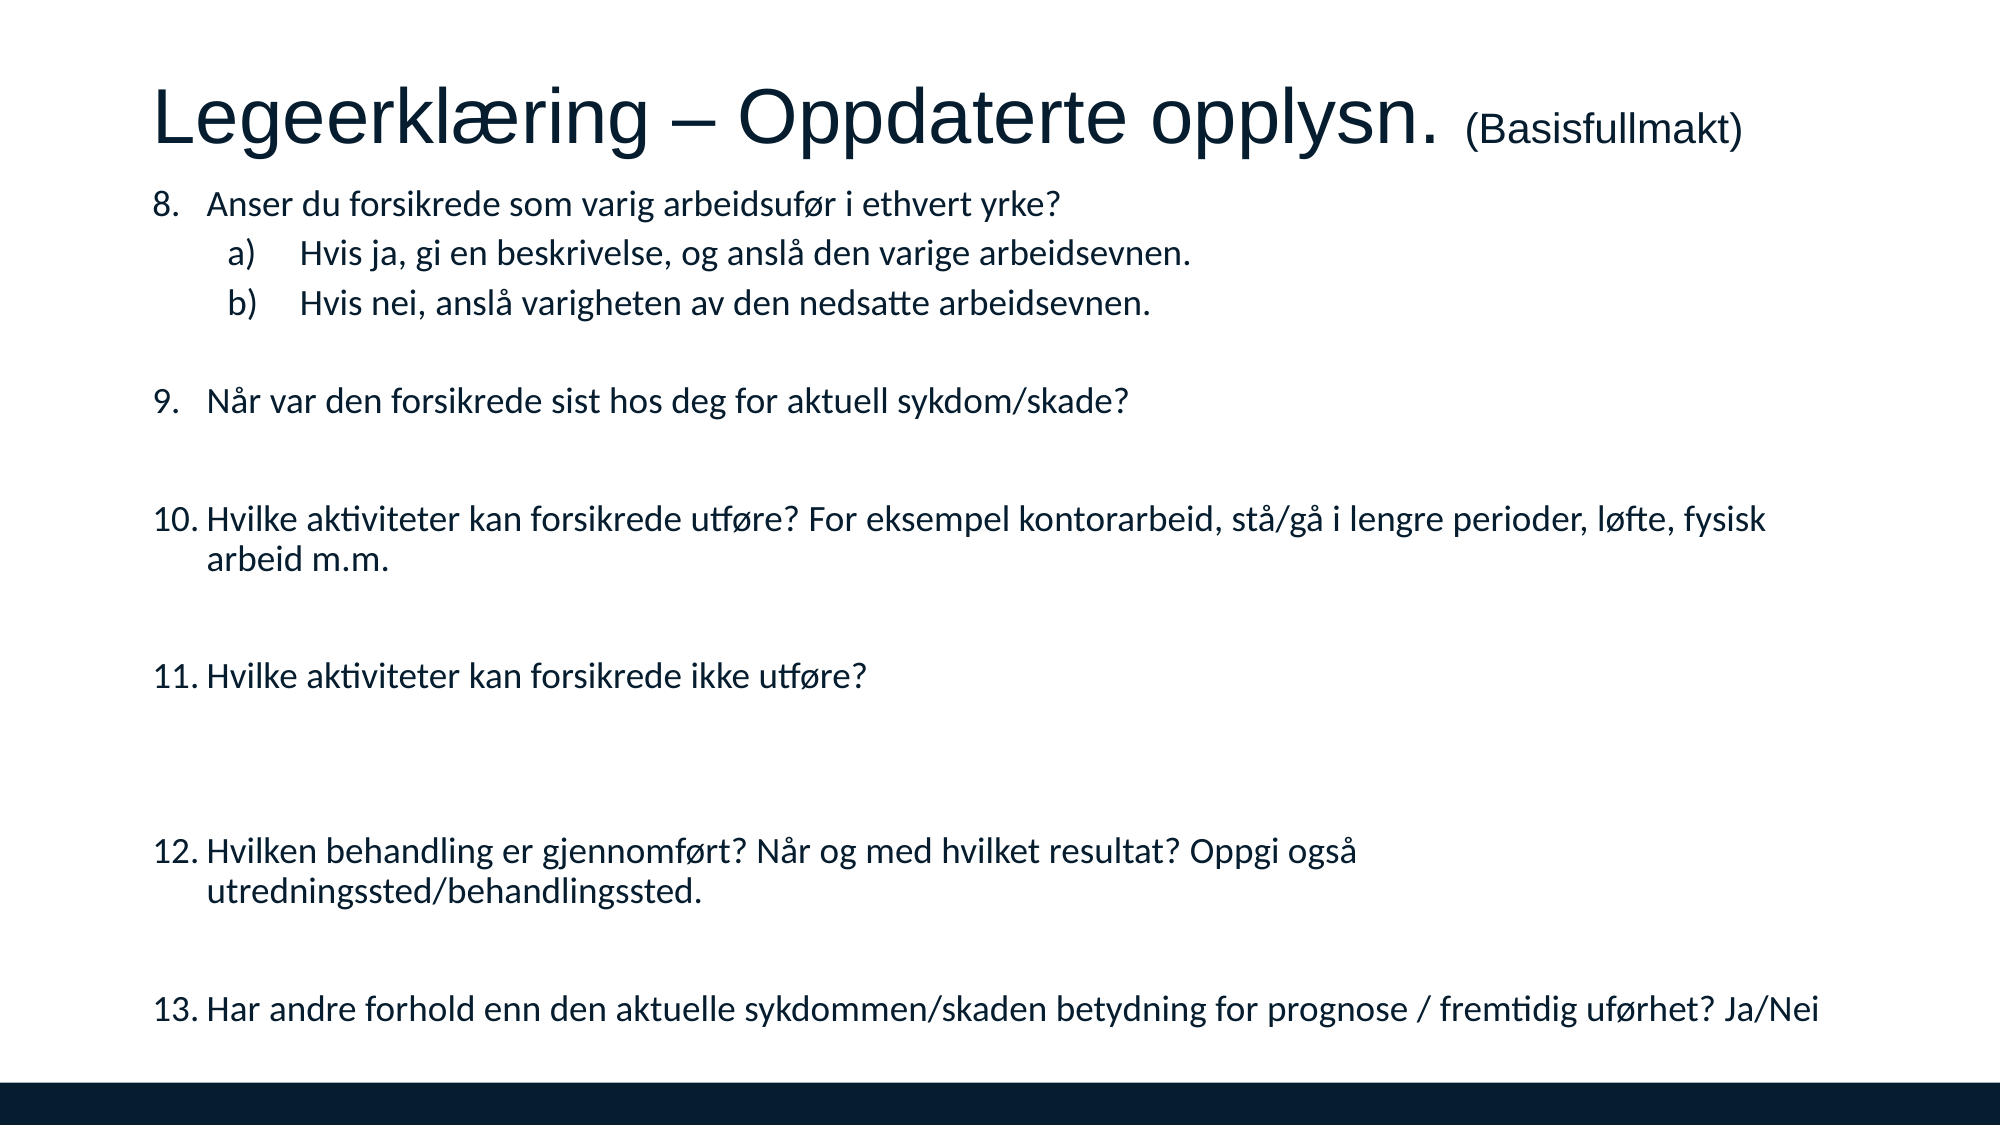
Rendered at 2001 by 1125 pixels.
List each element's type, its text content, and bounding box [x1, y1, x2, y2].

title Legeerklæring – Oppdaterte opplysn. (Basisfullmakt) [137, 59, 1889, 178]
list Anser du forsikrede som varig arbeidsufør i ethvert yrke? Hvis ja, gi en beskrivelse, og anslå den varige arbeidsevnen. Hvis nei, anslå varigheten av den nedsatte arbeidsevnen. Når var den forsikrede sist hos deg for aktuell sykdom/skade? Hvilke aktiviteter kan forsikrede utføre? For eksempel kontorarbeid, stå/gå i lengre perioder, løfte, fysisk arbeid m.m. Hvilke aktiviteter kan forsikrede ikke utføre? Hvilken behandling er gjennomført? Når og med hvilket resultat? Oppgi også utredningssted/behandlingssted. Har andre forhold enn den aktuelle sykdommen/skaden betydning for prognose / fremtidig uførhet? Ja/Nei [137, 177, 1863, 1076]
